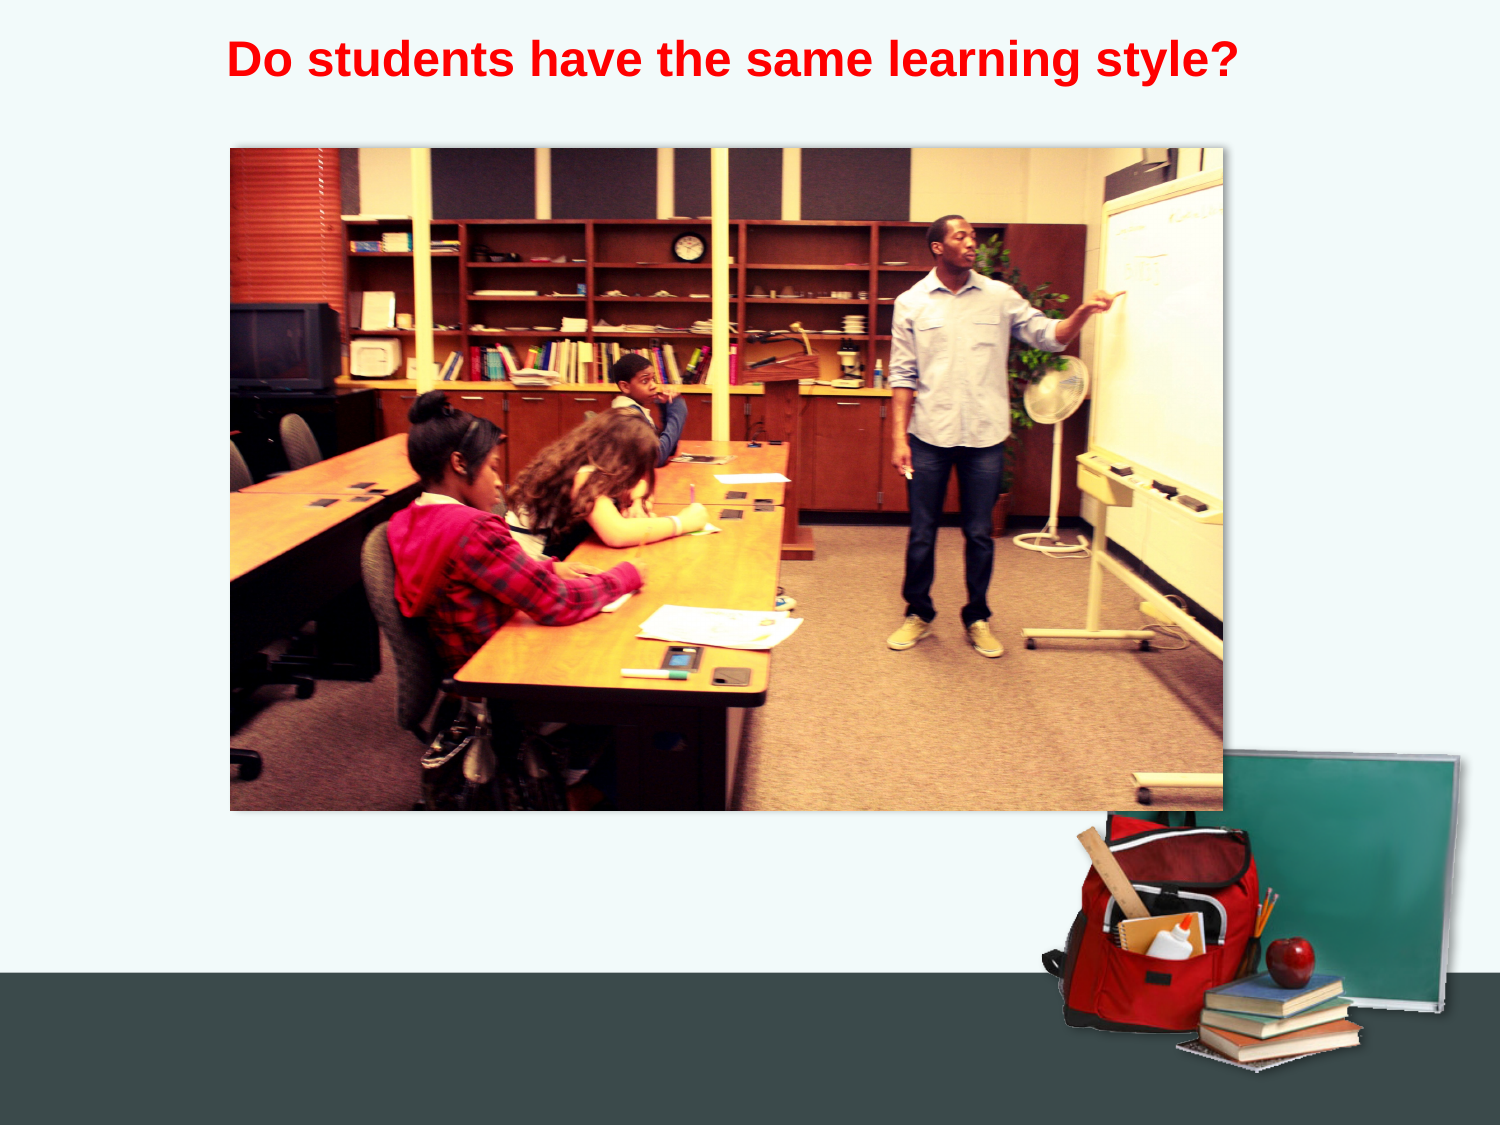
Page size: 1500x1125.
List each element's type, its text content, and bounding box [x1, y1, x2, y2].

text_box Do students have the same learning style? [211, 19, 1256, 94]
picture [229, 148, 1500, 1073]
